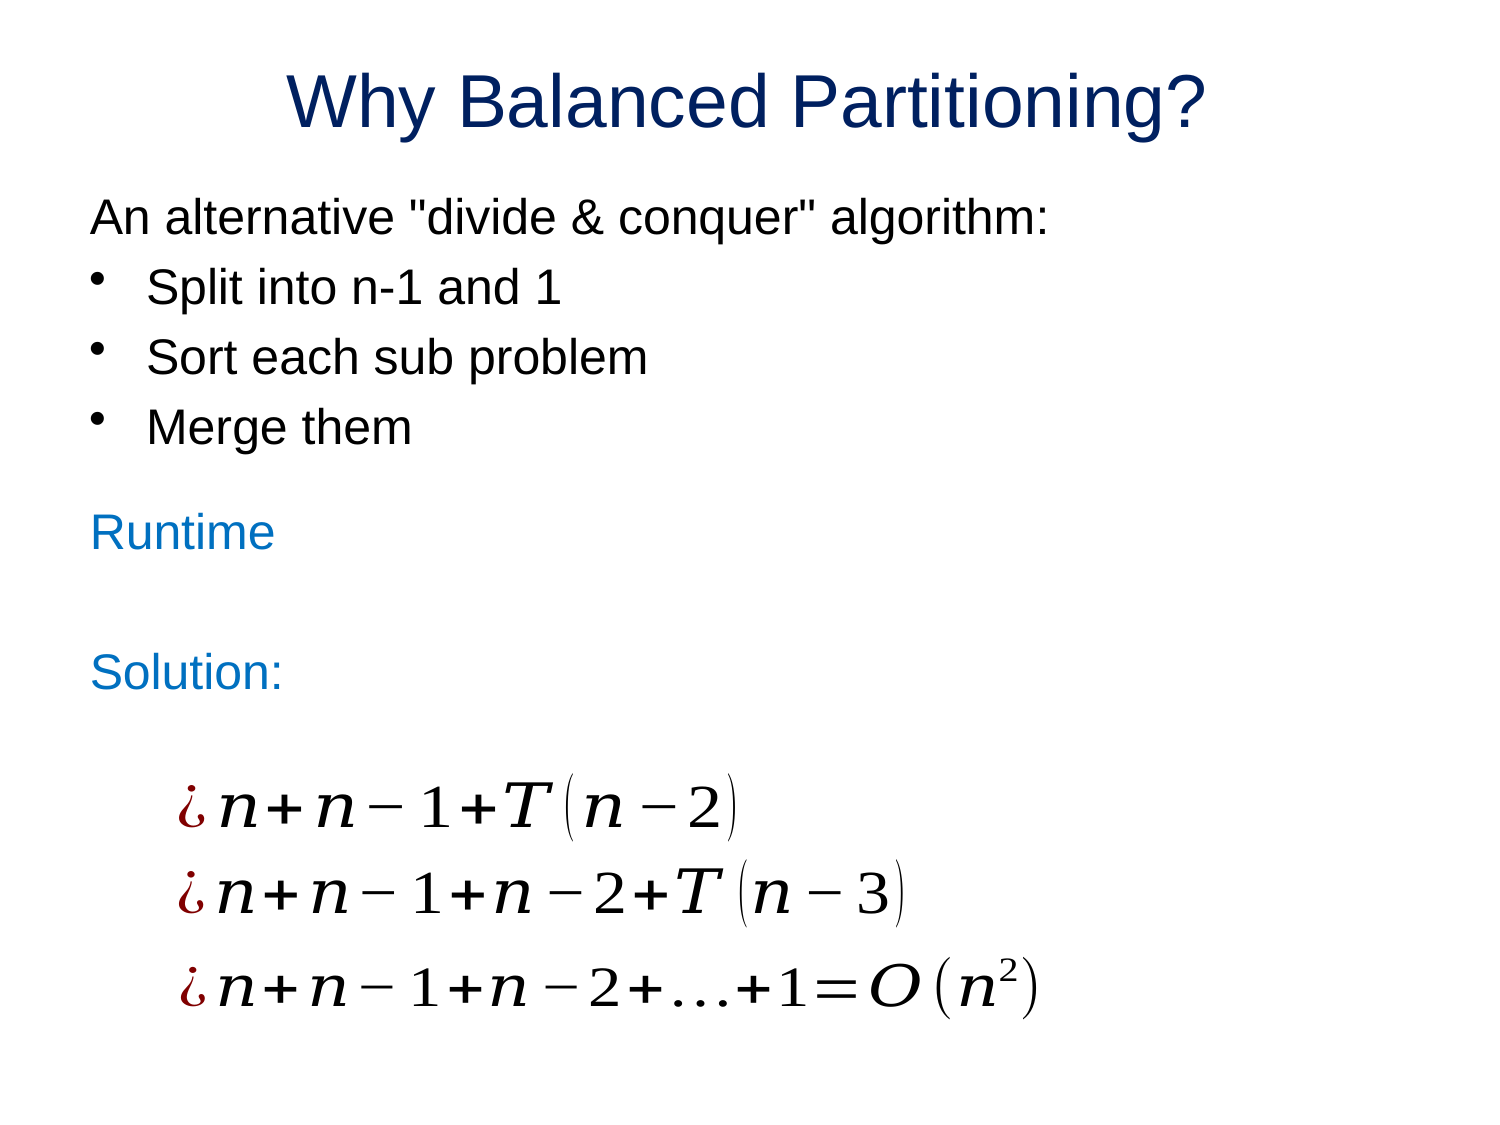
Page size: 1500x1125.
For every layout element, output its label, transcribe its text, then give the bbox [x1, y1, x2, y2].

title Why Balanced Partitioning? [36, 45, 1459, 233]
